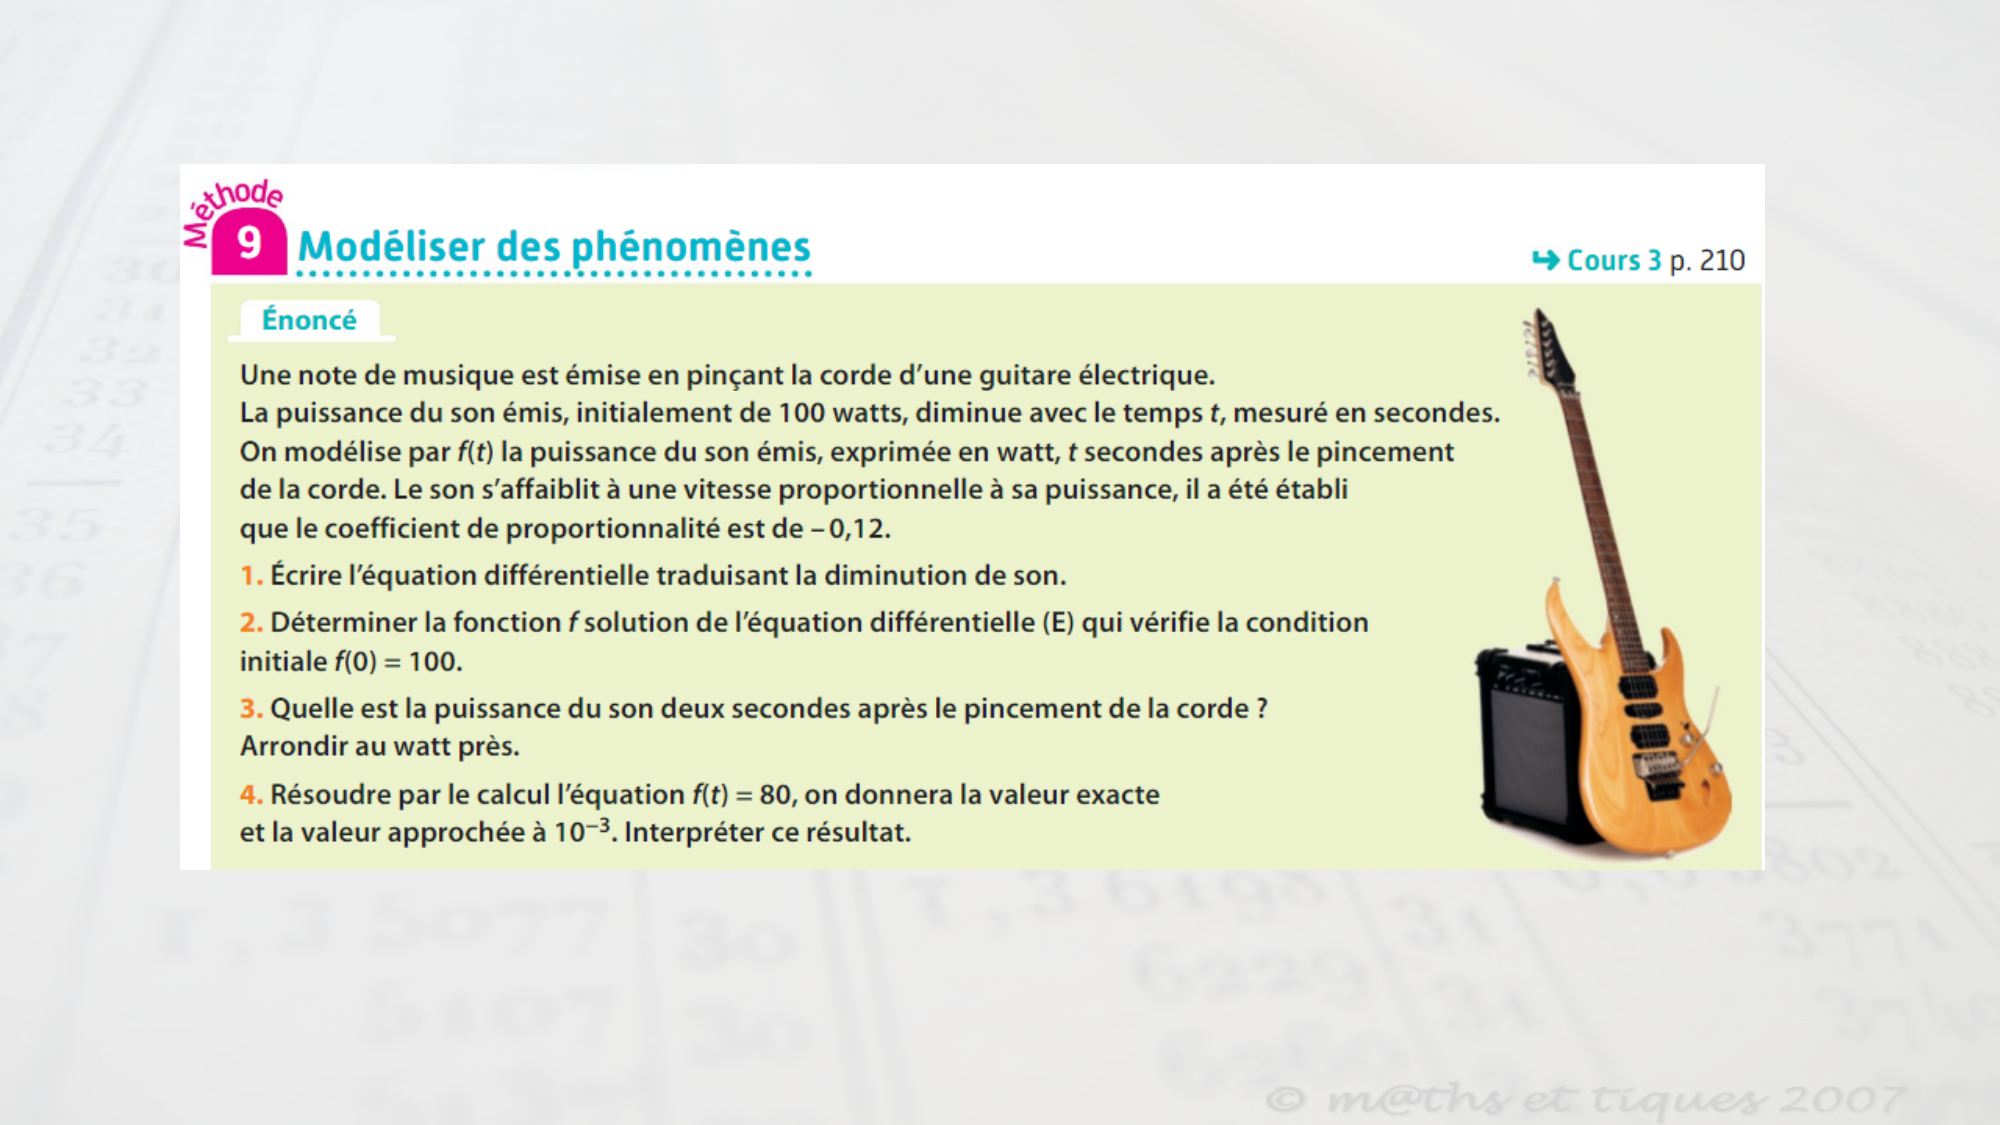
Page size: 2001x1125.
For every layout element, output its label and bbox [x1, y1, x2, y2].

picture [180, 164, 1765, 870]
